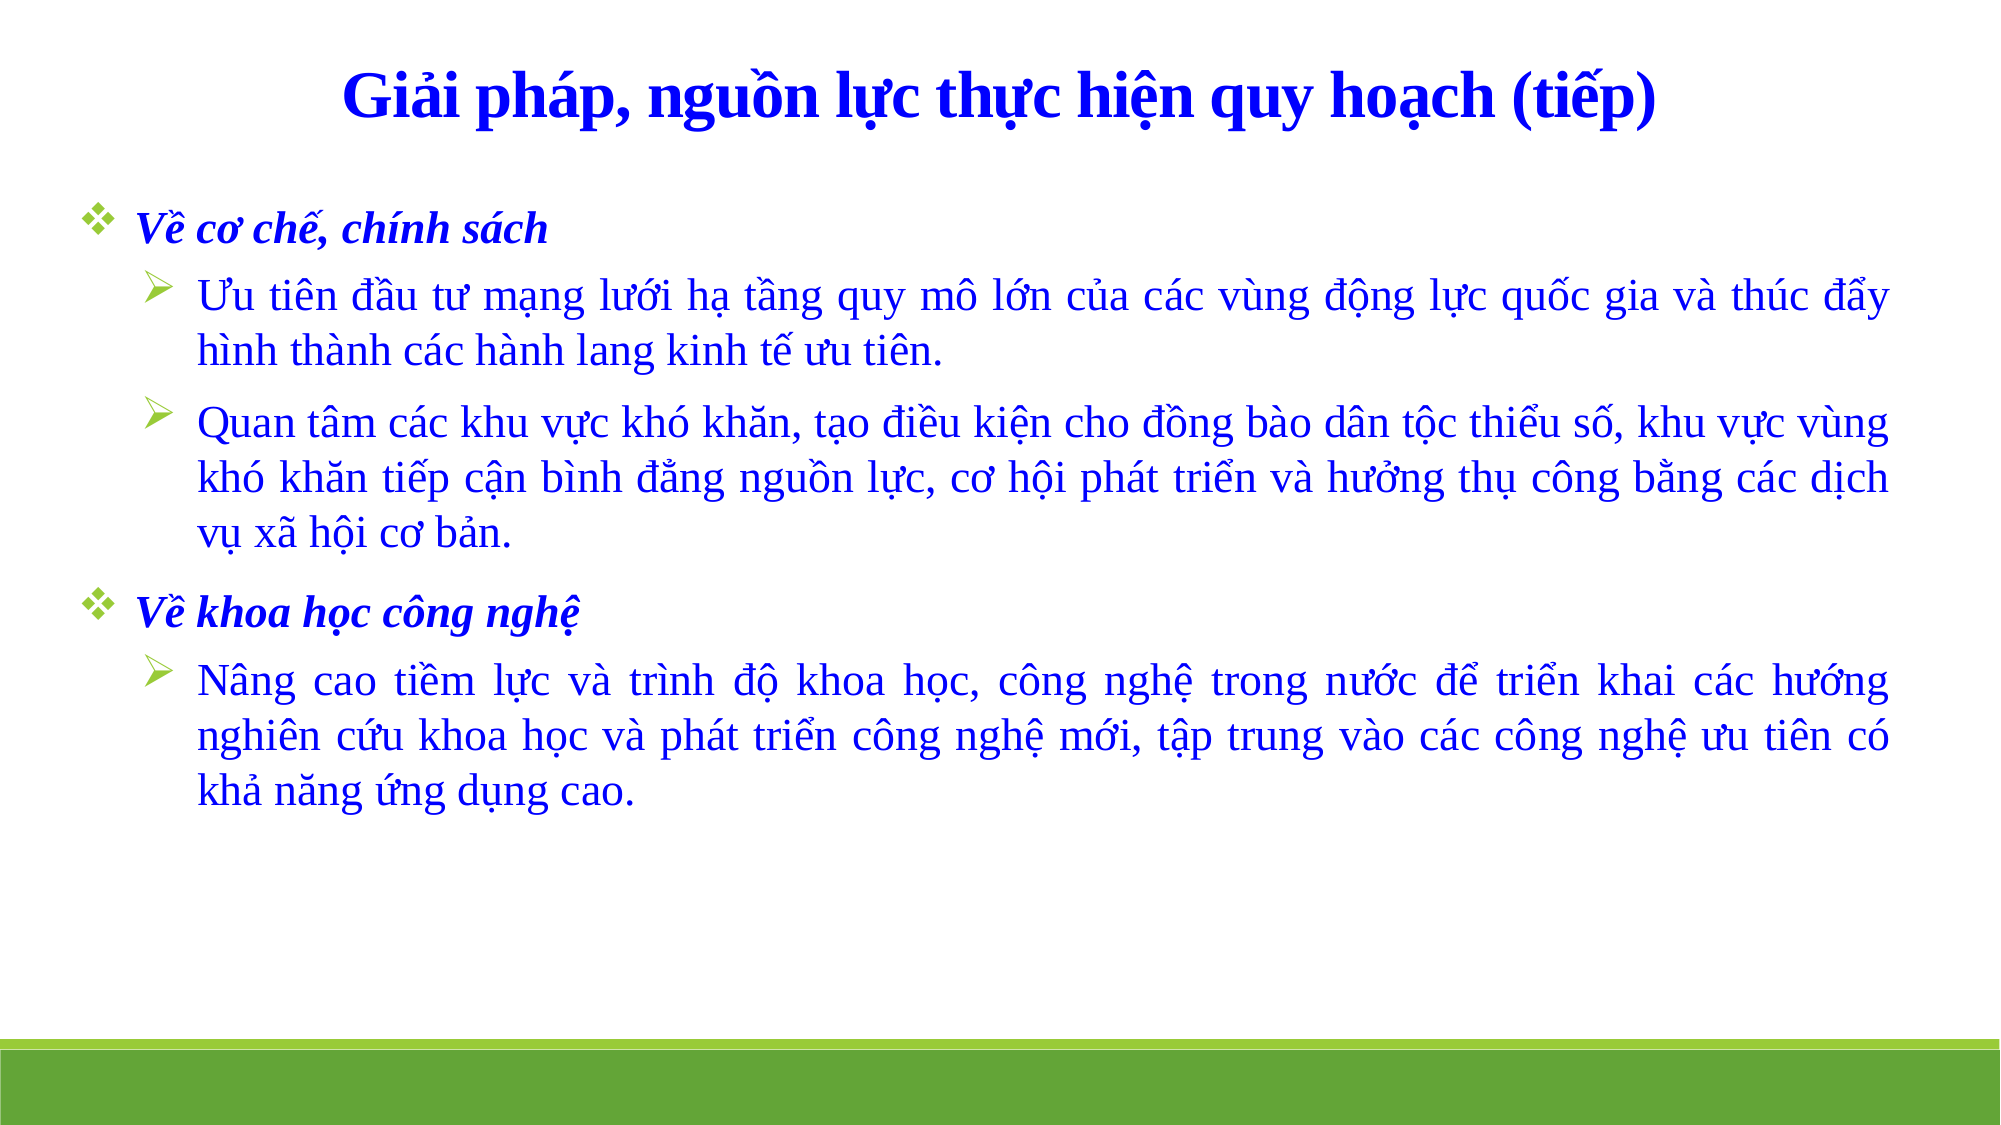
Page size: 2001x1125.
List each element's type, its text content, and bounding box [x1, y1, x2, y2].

title Giải pháp, nguồn lực thực hiện quy hoạch (tiếp) [255, 63, 1745, 139]
list Về cơ chế, chính sách Ưu tiên đầu tư mạng lưới hạ tầng quy mô lớn của các vùng động lực quốc gia và thúc đẩy hình thành các hành lang kinh tế ưu tiên. Quan tâm các khu vực khó khăn, tạo điều kiện cho đồng bào dân tộc thiểu số, khu vực vùng khó khăn tiếp cận bình đẳng nguồn lực, cơ hội phát triển và hưởng thụ công bằng các dịch vụ xã hội cơ bản. Về khoa học công nghệ Nâng cao tiềm lực và trình độ khoa học, công nghệ trong nước để triển khai các hướng nghiên cứu khoa học và phát triển công nghệ mới, tập trung vào các công nghệ ưu tiên có khả năng ứng dụng cao. [77, 189, 1892, 991]
